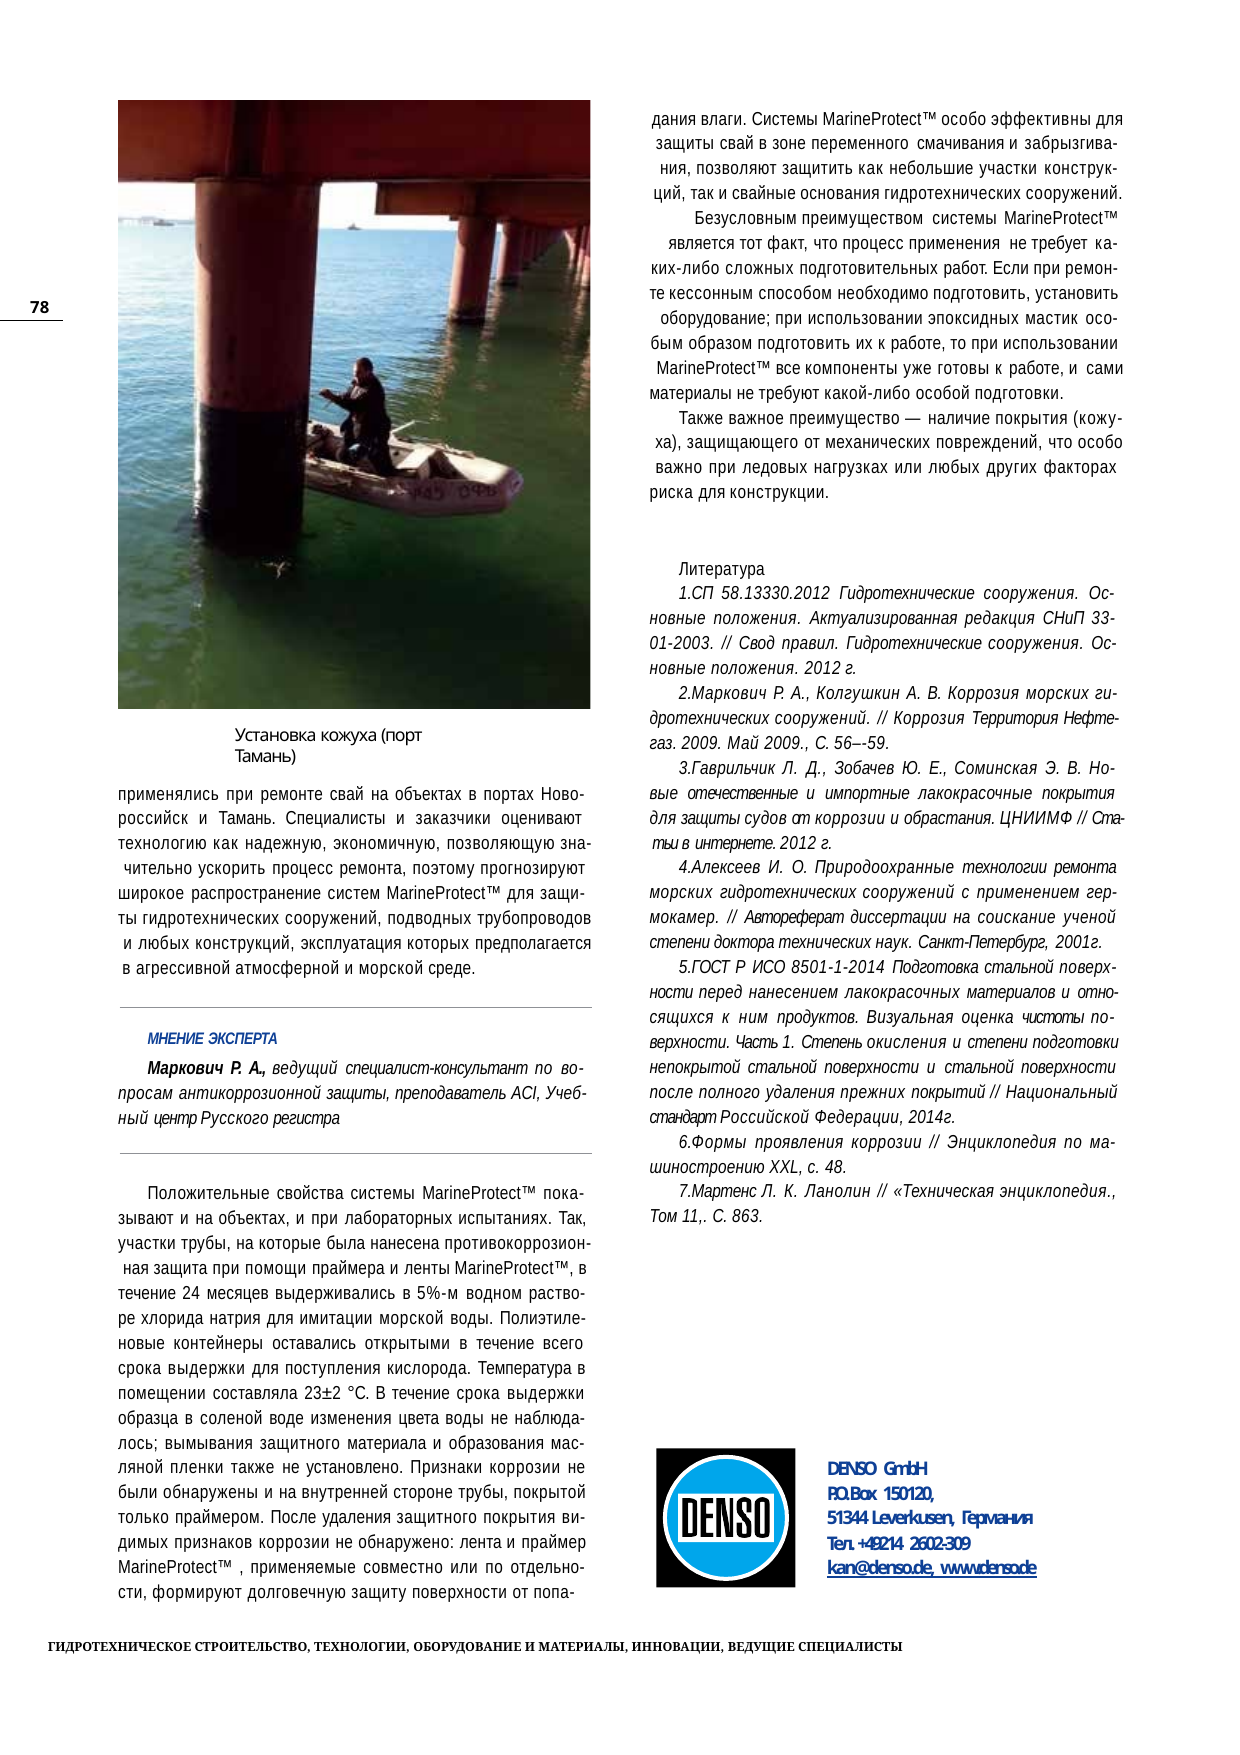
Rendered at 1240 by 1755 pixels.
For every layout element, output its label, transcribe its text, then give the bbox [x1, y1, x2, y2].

text_box [700, 1498, 734, 1537]
text_box [754, 1497, 770, 1538]
text_box дания влаги. Системы MarineProtect™ особо эффективны для защиты свай в зоне переменного смачивания и забрызгива- ния, позволяют защитить как небольшие участки конструк- ций, так и свайные основания гидротехнических сооружений. Безусловным преимуществом системы MarineProtect™ является тот факт, что процесс применения не требует ка- ких-либо сложных подготовительных работ. Если при ремон- те кессонным способом необходимо подготовить, установить оборудование; при использовании эпоксидных мастик осо- бым образом подготовить их к работе, то при использовании MarineProtect™ все компоненты уже готовы к работе, и сами материалы не требуют какой-либо особой подготовки. Также важное преимущество — наличие покрытия (кожу- ха), защищающего от механических повреждений, что особо важно при ледовых нагрузках или любых других факторах риска для конструкции. [647, 101, 1125, 503]
text_box применялись при ремонте свай на объектах в портах Ново- российск и Тамань. Специалисты и заказчики оценивают технологию как надежную, экономичную, позволяющую зна- чительно ускорить процесс ремонта, поэтому прогнозируют широкое распространение систем MarineProtect™ для защи- ты гидротехнических сооружений, подводных трубопроводов и любых конструкций, эксплуатация которых предполагается в агрессивной атмосферной и морской среде. [115, 776, 593, 979]
text_box Установка кожуха (порт Тамань) [232, 721, 476, 767]
text_box [682, 1498, 698, 1537]
text_box Положительные свойства системы MarineProtect™ пока- зывают и на объектах, и при лабораторных испытаниях. Так, участки трубы, на которые была нанесена противокоррозион- ная защита при помощи праймера и ленты MarineProtect™, в течение 24 месяцев выдерживались в 5%-м водном раство- ре хлорида натрия для имитации морской воды. Полиэтиле- новые контейнеры оставались открытыми в течение всего срока выдержки для поступления кислорода. Температура в помещении составляла 23±2 °С. В течение срока выдержки образца в соленой воде изменения цвета воды не наблюда- лось; вымывания защитного материала и образования мас- ляной пленки также не установлено. Признаки коррозии не были обнаружены и на внутренней стороне трубы, покрытой только праймером. После удаления защитного покрытия ви- димых признаков коррозии не обнаружено: лента и праймер MarineProtect™ , применяемые совместно или по отдельно- сти, формируют долговечную защиту поверхности от попа- [115, 1176, 593, 1603]
text_box 78 [28, 295, 51, 318]
text_box DENSO GmbH P.O. Box 150120, 51344 Leverkusen, Германия Тел. +49214 2602-309 kan@denso.de, www.denso.de [824, 1451, 1042, 1582]
text_box [736, 1497, 752, 1538]
text_box [678, 1493, 774, 1543]
text_box [664, 1456, 787, 1579]
text_box Литература СП 58.13330.2012 Гидротехнические сооружения. Ос- новные положения. Актуализированная редакция СНиП 33- 01-2003. // Свод правил. Гидротехнические сооружения. Ос- новные положения. 2012 г. Маркович Р. А., Колгушкин А. В. Коррозия морских ги- дротехнических сооружений. // Коррозия Территория Нефте- газ. 2009. Май 2009., С. 56–-59. Гаврильчик Л. Д., Зобачев Ю. Е., Соминская Э. В. Но- вые отечественные и импортные лакокрасочные покрытия для защиты судов от коррозии и обрастания. ЦНИИМФ // Ста- тьи в интернете. 2012 г. Алексеев И. О. Природоохранные технологии ремонта морских гидротехнических сооружений с применением гер- мокамер. // Автореферат диссертации на соискание ученой степени доктора технических наук. Санкт-Петербург, 2001г. ГОСТ Р ИСО 8501-1-2014 Подготовка стальной поверх- ности перед нанесением лакокрасочных материалов и отно- сящихся к ним продуктов. Визуальная оценка чистоты по- верхности. Часть 1. Степень окисления и степени подготовки непокрытой стальной поверхности и стальной поверхности после полного удаления прежних покрытий // Национальный стандарт Российской Федерации, 2014г. Формы проявления коррозии // Энциклопедия по ма- шиностроению XXL, с. 48. Мартенс Л. К. Ланолин // «Техническая энциклопедия., Том 11,. С. 863. [647, 551, 1125, 1227]
text_box ГИДРОТЕХНИЧЕСКОЕ СТРОИТЕЛЬСТВО, ТЕХНОЛОГИИ, ОБОРУДОВАНИЕ И МАТЕРИАЛЫ, ИННОВАЦИИ, ВЕДУЩИЕ СПЕЦИАЛИСТЫ [45, 1637, 1158, 1655]
text_box МНЕНИЕ ЭКСПЕРТА Маркович Р. А., ведущий специалист-консультант по во- просам антикоррозионной защиты, преподаватель ACI, Учеб- ный центр Русского регистра [115, 1019, 593, 1129]
text_box [118, 100, 591, 709]
text_box [656, 1448, 796, 1588]
